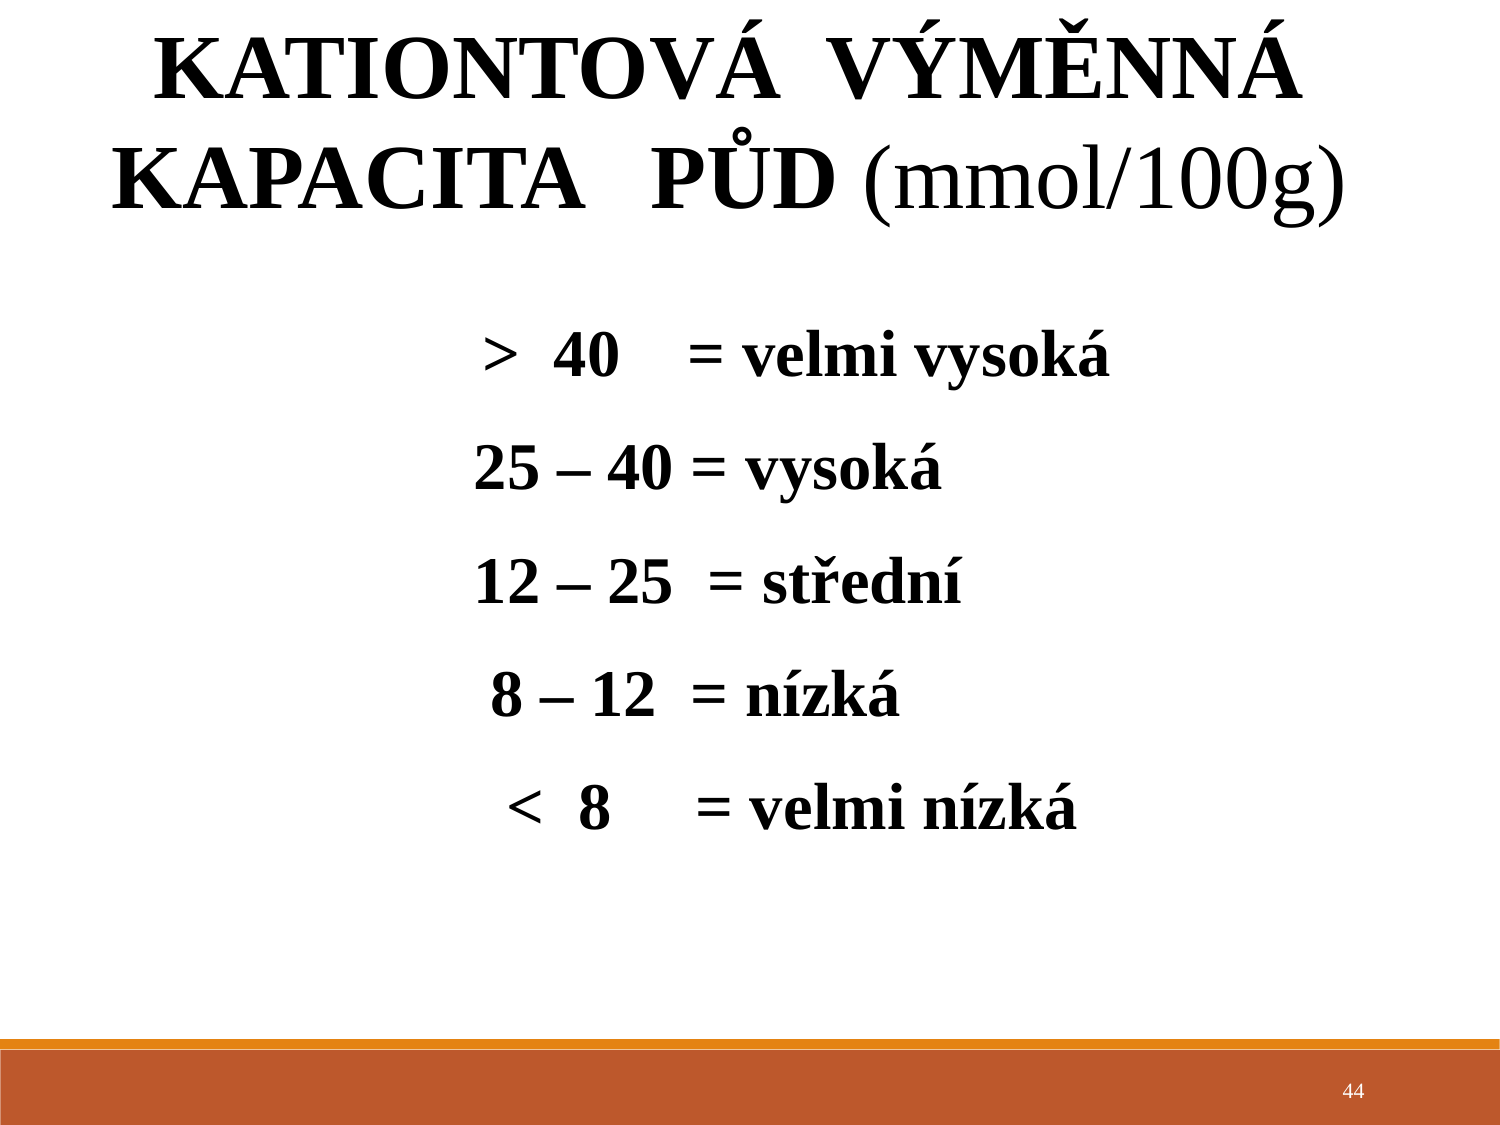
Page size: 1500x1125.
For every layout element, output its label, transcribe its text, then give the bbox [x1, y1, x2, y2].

text_box > 40 = velmi vysoká 25 – 40 = vysoká 12 – 25 = střední 8 – 12 = nízká < 8 = velmi nízká [324, 391, 1270, 851]
slide_number 44 [1218, 1059, 1380, 1120]
text_box KATIONTOVÁ VÝMĚNNÁ KAPACITA PŮD (mmol/100g) [0, 0, 1459, 391]
